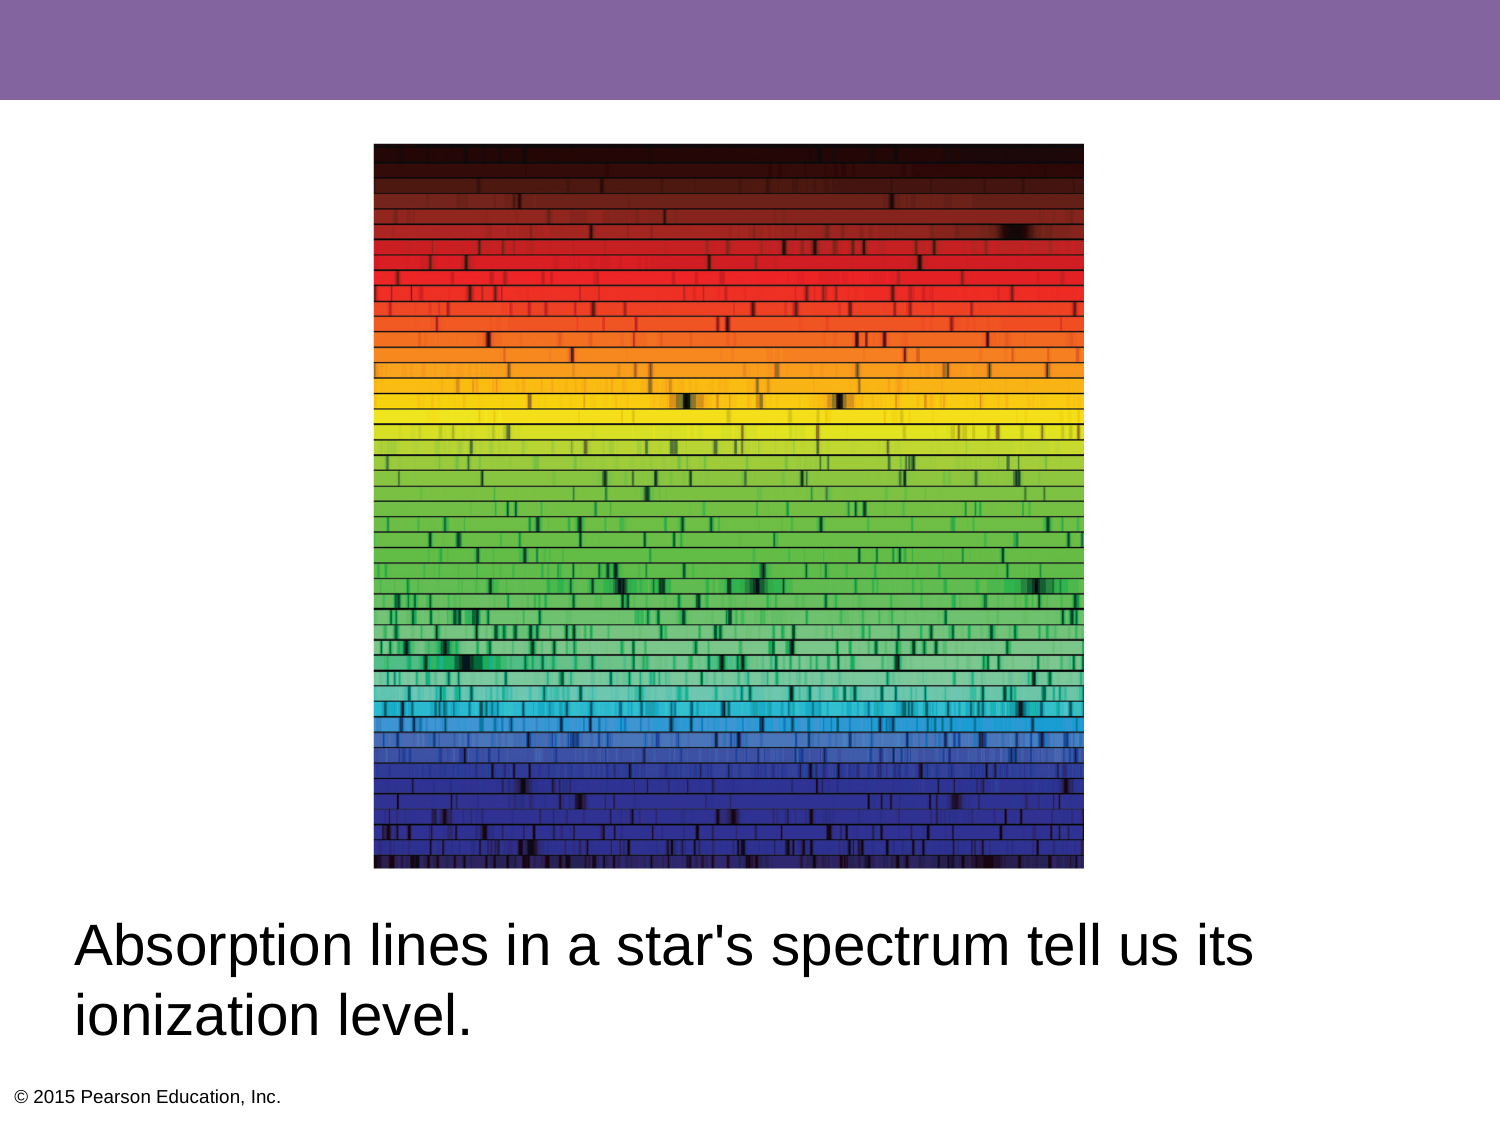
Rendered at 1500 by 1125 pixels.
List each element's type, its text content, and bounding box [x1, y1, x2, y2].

picture [368, 138, 1089, 873]
list Absorption lines in a star's spectrum tell us its ionization level. [59, 899, 1410, 1091]
footer © 2015 Pearson Education, Inc. [14, 1084, 900, 1115]
